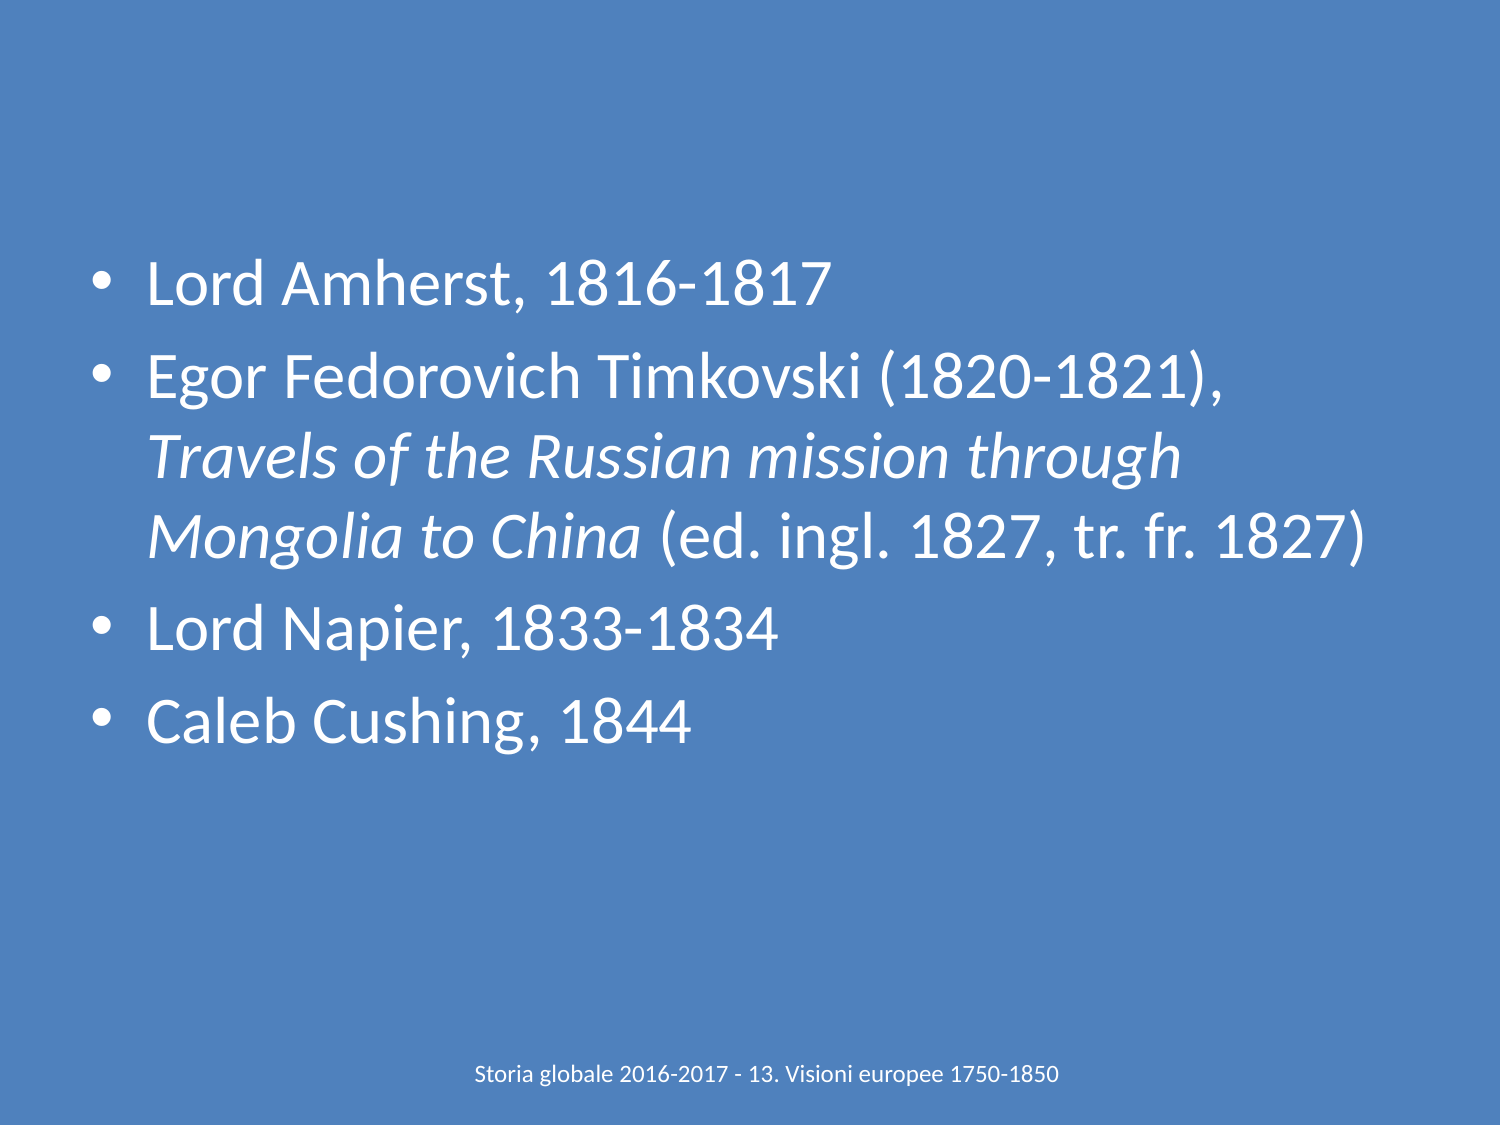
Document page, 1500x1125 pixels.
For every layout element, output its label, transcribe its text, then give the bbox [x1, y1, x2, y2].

list Lord Amherst, 1816-1817 Egor Fedorovich Timkovski (1820-1821), Travels of the Russian mission through Mongolia to China (ed. ingl. 1827, tr. fr. 1827) Lord Napier, 1833-1834 Caleb Cushing, 1844 [75, 231, 1436, 1012]
footer Storia globale 2016-2017 - 13. Visioni europee 1750-1850 [265, 1042, 1270, 1103]
